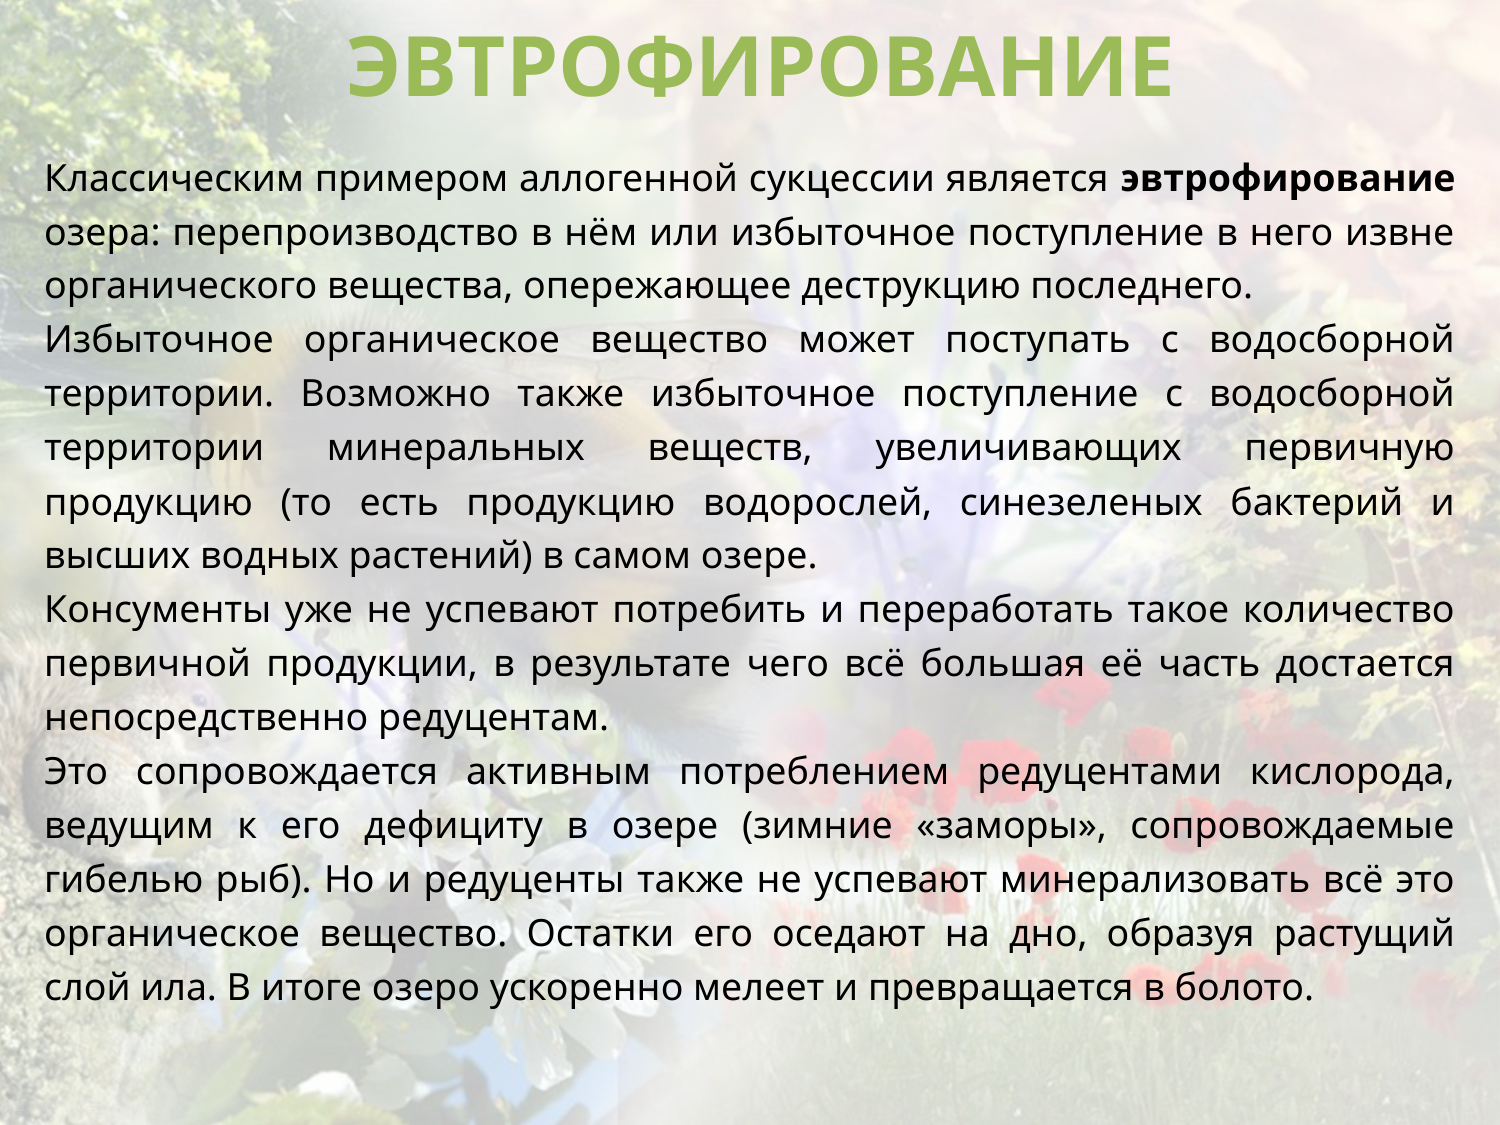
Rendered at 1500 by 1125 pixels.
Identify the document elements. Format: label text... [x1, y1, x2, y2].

text_box ЭВТРОФИРОВАНИЕ [242, 19, 1280, 108]
text_box Классическим примером аллогенной сукцессии является эвтрофирование озера: перепроизводство в нём или избыточное поступление в него извне органического вещества, опережающее деструкцию последнего. Избыточное органическое вещество может поступать с водосборной территории. Возможно также избыточное поступление с водосборной территории минеральных веществ, увеличивающих первичную продукцию (то есть продукцию водорослей, синезеленых бактерий и высших водных растений) в самом озере. Консументы уже не успевают потребить и переработать такое количество первичной продукции, в результате чего всё большая её часть достается непосредственно редуцентам. Это сопровождается активным потреблением редуцентами кислорода, ведущим к его дефициту в озере (зимние «заморы», сопровождаемые гибелью рыб). Но и редуценты также не успевают минерализовать всё это органическое вещество. Остатки его оседают на дно, образуя растущий слой ила. В итоге озеро ускоренно мелеет и превращается в болото. [29, 137, 1471, 1016]
